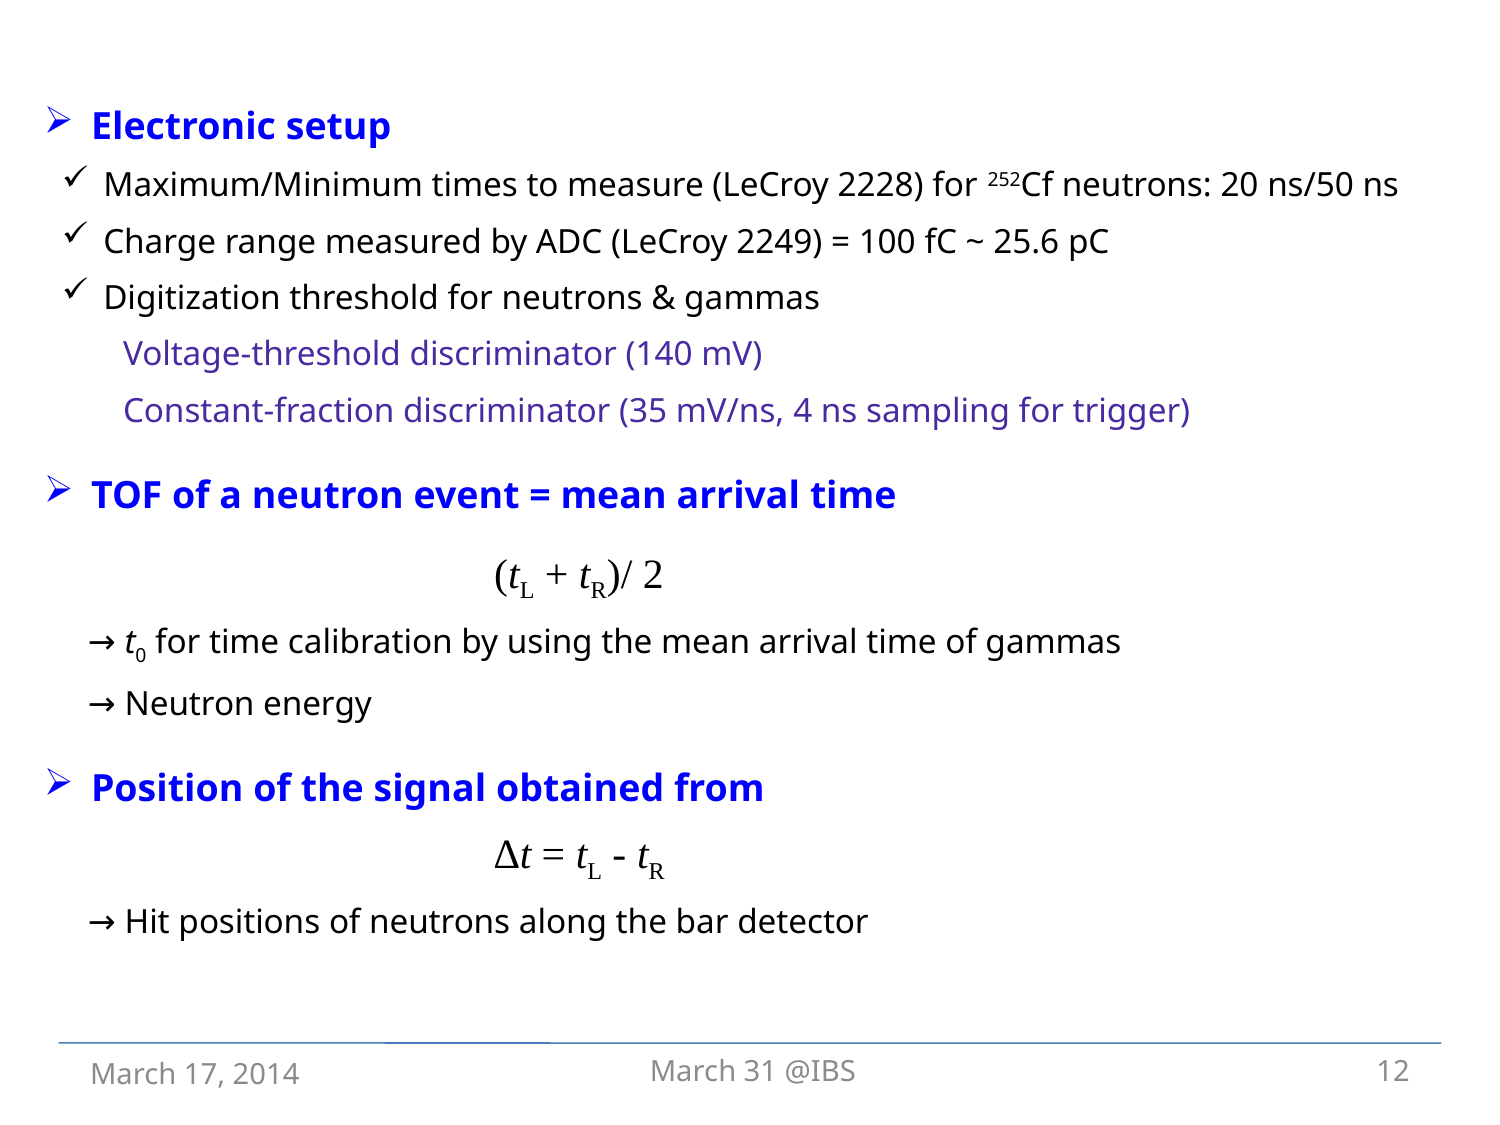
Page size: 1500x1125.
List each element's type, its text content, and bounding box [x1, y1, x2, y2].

slide_number 12 [1074, 1042, 1425, 1103]
footer March 31 @IBS [510, 1042, 996, 1103]
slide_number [75, 1042, 425, 1103]
text_box Electronic setup Maximum/Minimum times to measure (LeCroy 2228) for 252Cf neutrons: 20 ns/50 ns Charge range measured by ADC (LeCroy 2249) = 100 fC ~ 25.6 pC Digitization threshold for neutrons & gammas Voltage-threshold discriminator (140 mV) Constant-fraction discriminator (35 mV/ns, 4 ns sampling for trigger) TOF of a neutron event = mean arrival time (tL + tR)/ 2 → t0 for time calibration by using the mean arrival time of gammas → Neutron energy Position of the signal obtained from ∆t = tL - tR → Hit positions of neutrons along the bar detector [29, 90, 1459, 948]
